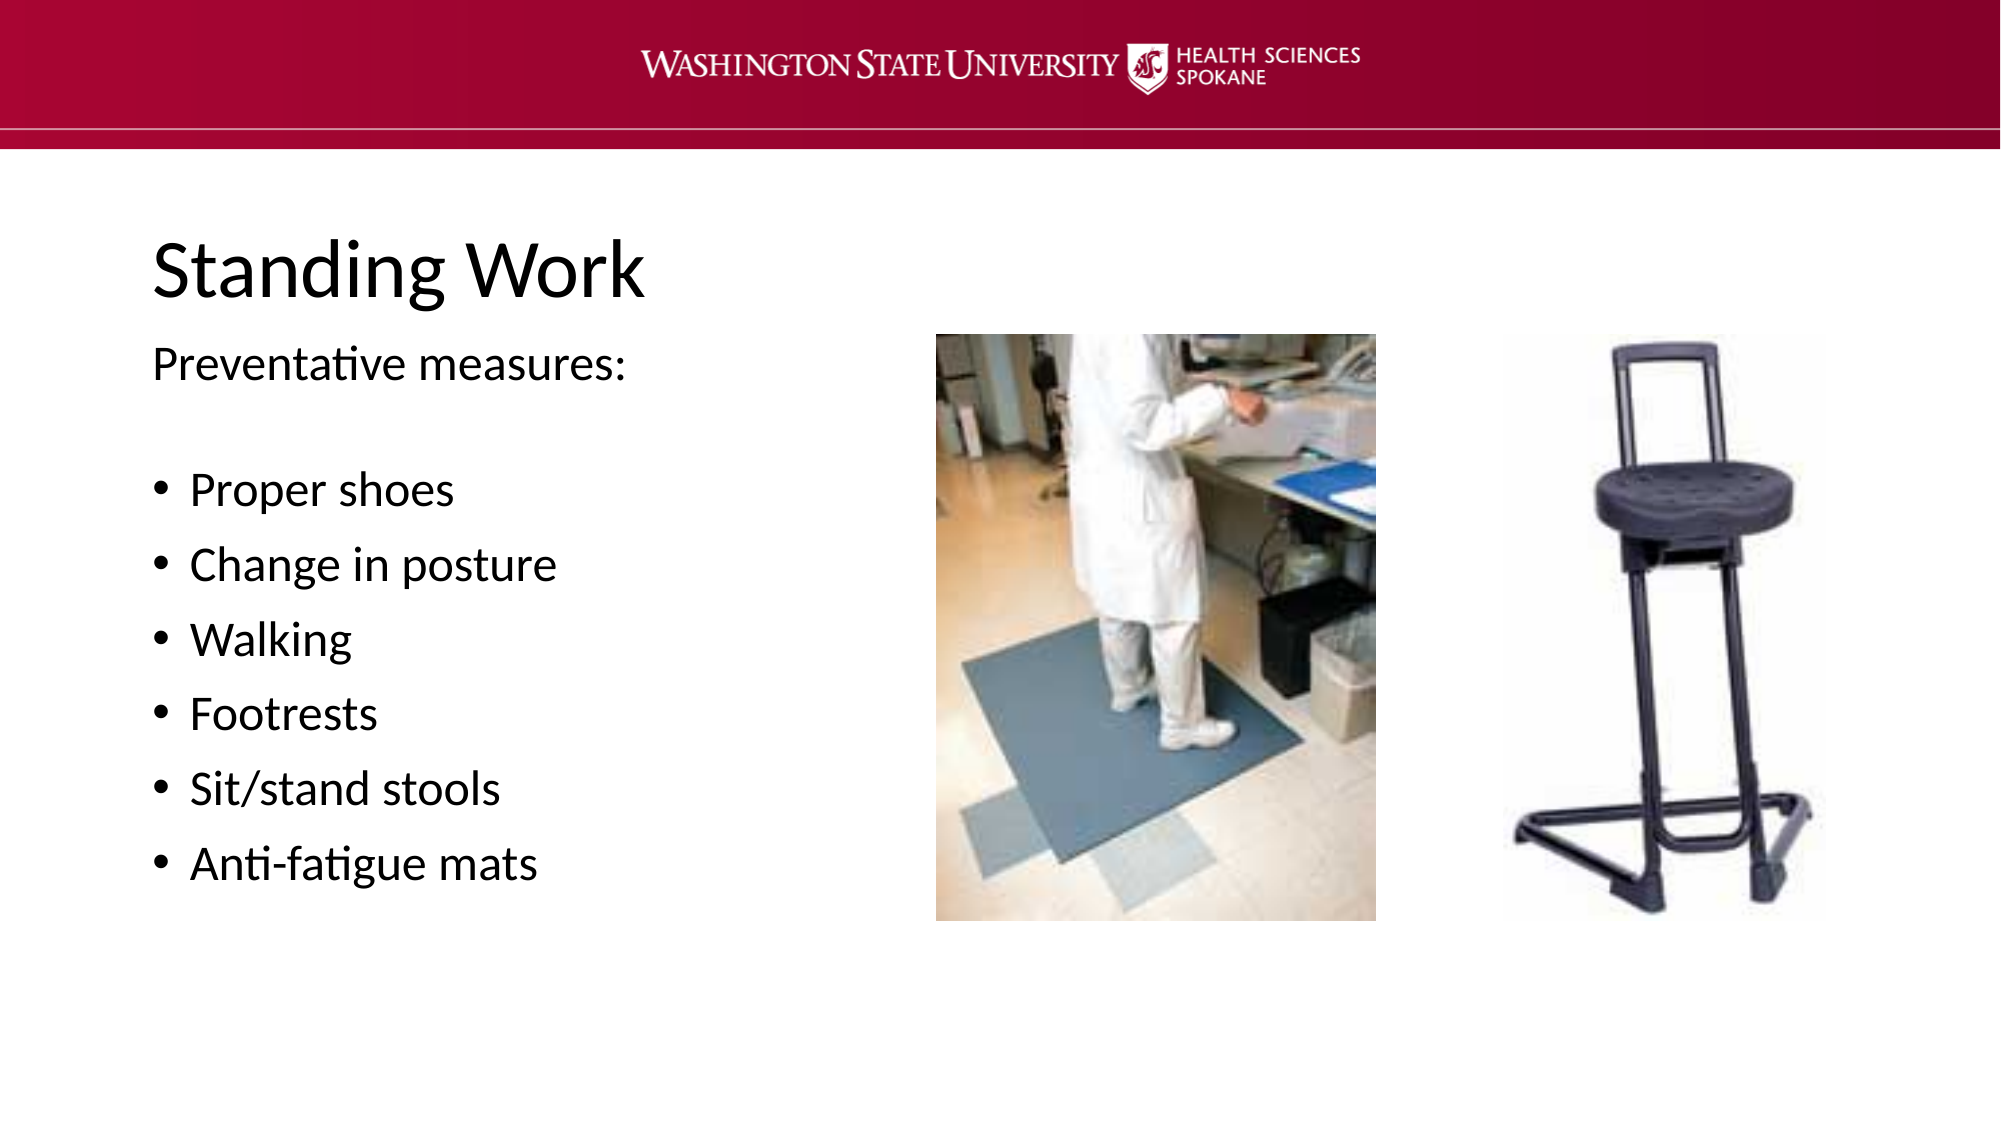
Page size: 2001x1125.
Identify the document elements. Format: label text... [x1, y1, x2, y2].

list Preventative measures: Proper shoes Change in posture Walking Footrests Sit/stand stools Anti-fatigue mats [137, 334, 1575, 1049]
picture [0, 0, 2001, 1125]
text_box Standing Work [137, 207, 1912, 322]
list [1466, 542, 1863, 1014]
